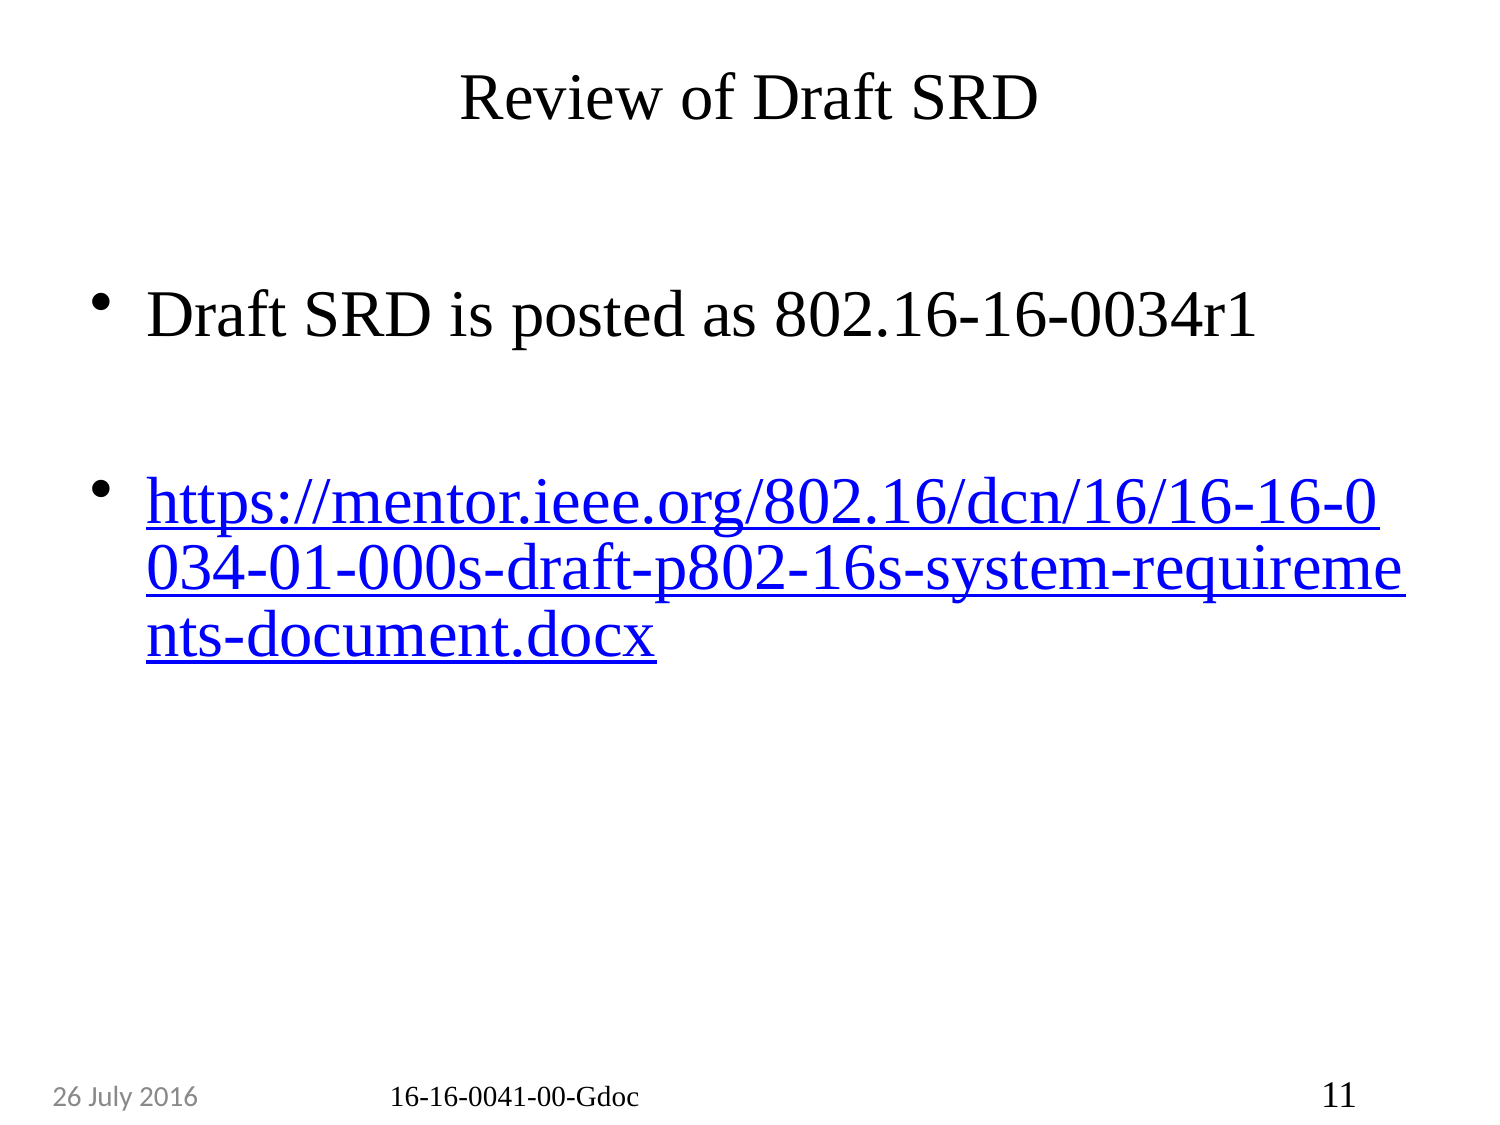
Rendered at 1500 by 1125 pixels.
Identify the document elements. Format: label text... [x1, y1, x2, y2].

list Draft SRD is posted as 802.16-16-0034r1 https://mentor.ieee.org/802.16/dcn/16/16-16-0034-01-000s-draft-p802-16s-system-requirements-document.docx [75, 262, 1425, 1005]
title Review of Draft SRD [75, 45, 1425, 233]
